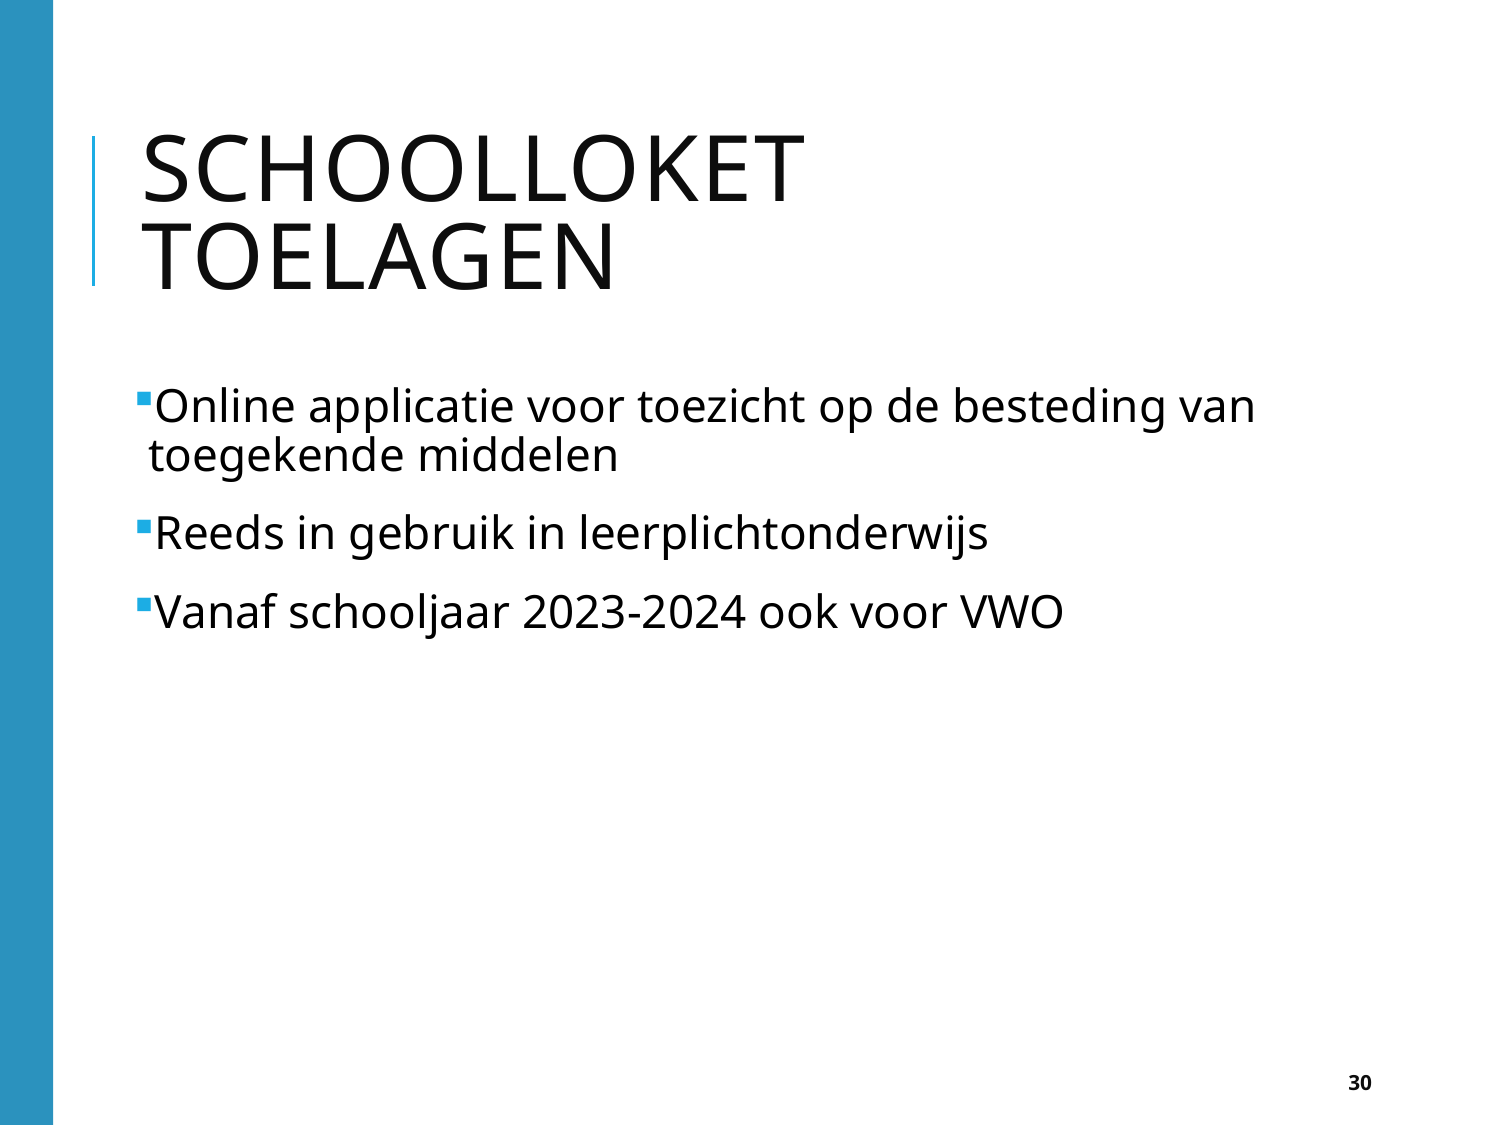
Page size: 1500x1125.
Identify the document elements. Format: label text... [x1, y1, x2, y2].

slide_number 30 [1333, 1061, 1454, 1107]
title Schoolloket toelagen [126, 96, 1322, 342]
list Online applicatie voor toezicht op de besteding van toegekende middelen Reeds in gebruik in leerplichtonderwijs Vanaf schooljaar 2023-2024 ook voor VWO [126, 375, 1322, 1035]
